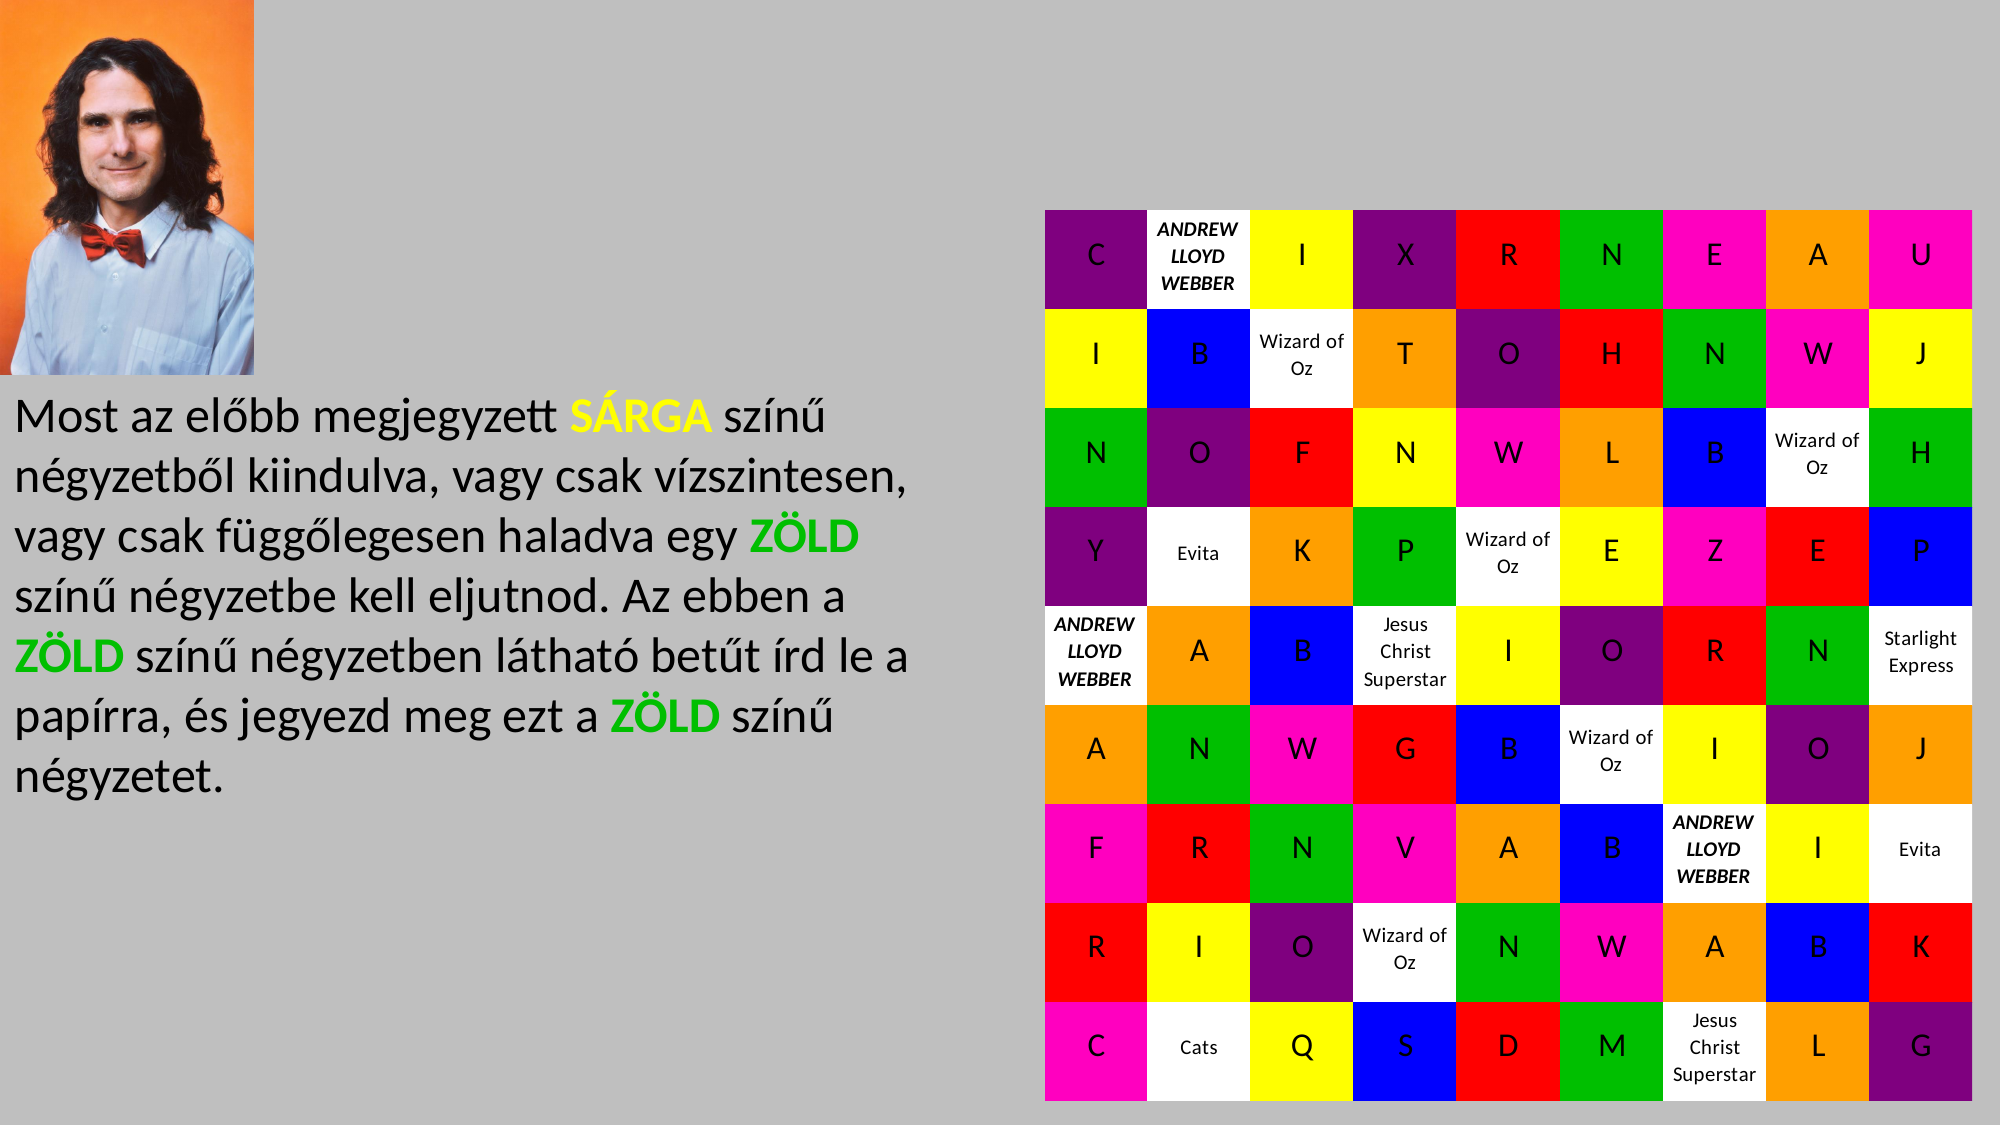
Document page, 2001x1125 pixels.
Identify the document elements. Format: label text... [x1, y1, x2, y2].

picture [0, 0, 254, 375]
text_box Most az előbb megjegyzett SÁRGA színű négyzetből kiindulva, vagy csak vízszintesen, vagy csak függőlegesen haladva egy ZÖLD színű négyzetbe kell eljutnod. Az ebben a ZÖLD színű négyzetben látható betűt írd le a papírra, és jegyezd meg ezt a ZÖLD színű négyzetet. [0, 374, 997, 810]
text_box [1043, 209, 1974, 1102]
